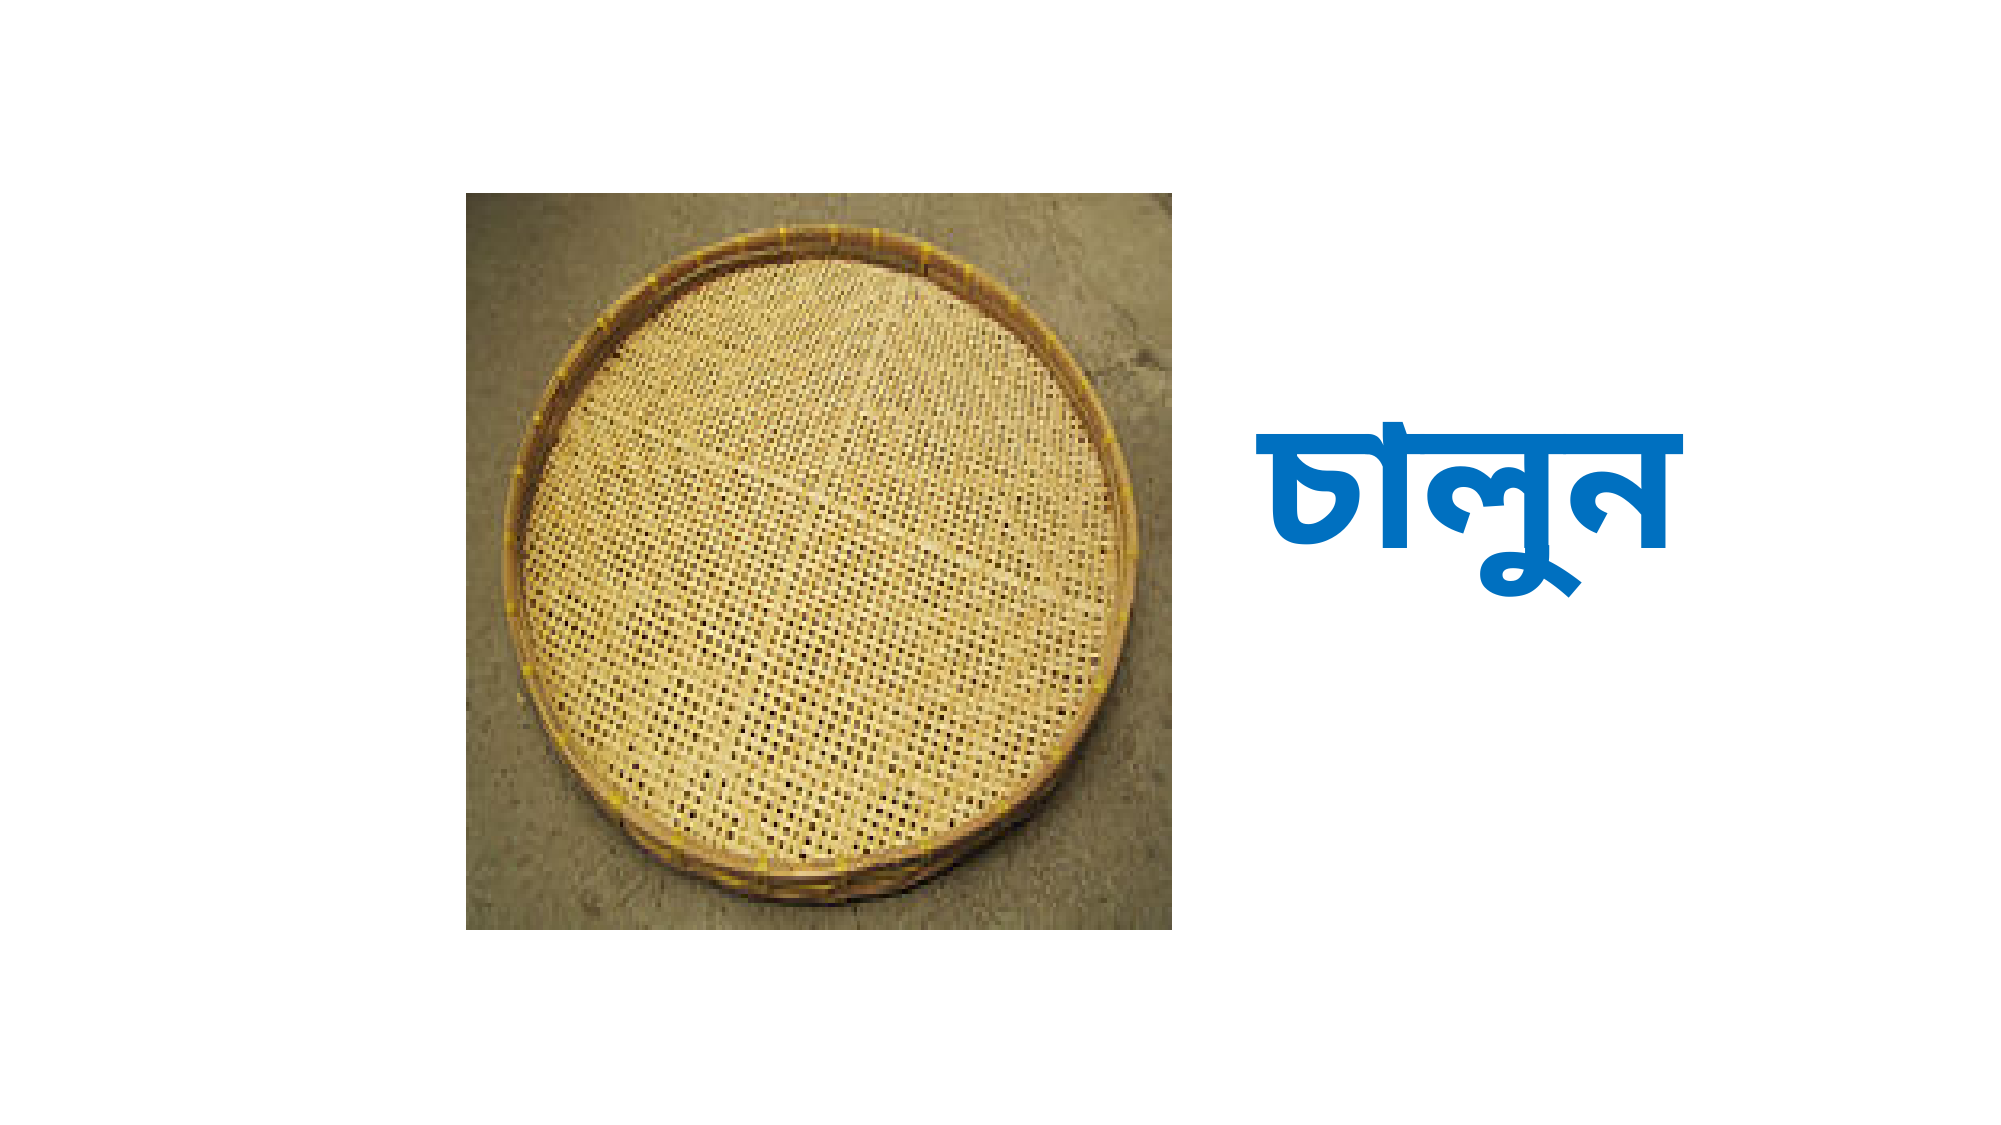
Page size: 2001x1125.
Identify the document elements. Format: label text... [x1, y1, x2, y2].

text_box চালুন [1243, 357, 1844, 593]
picture [466, 193, 1172, 930]
